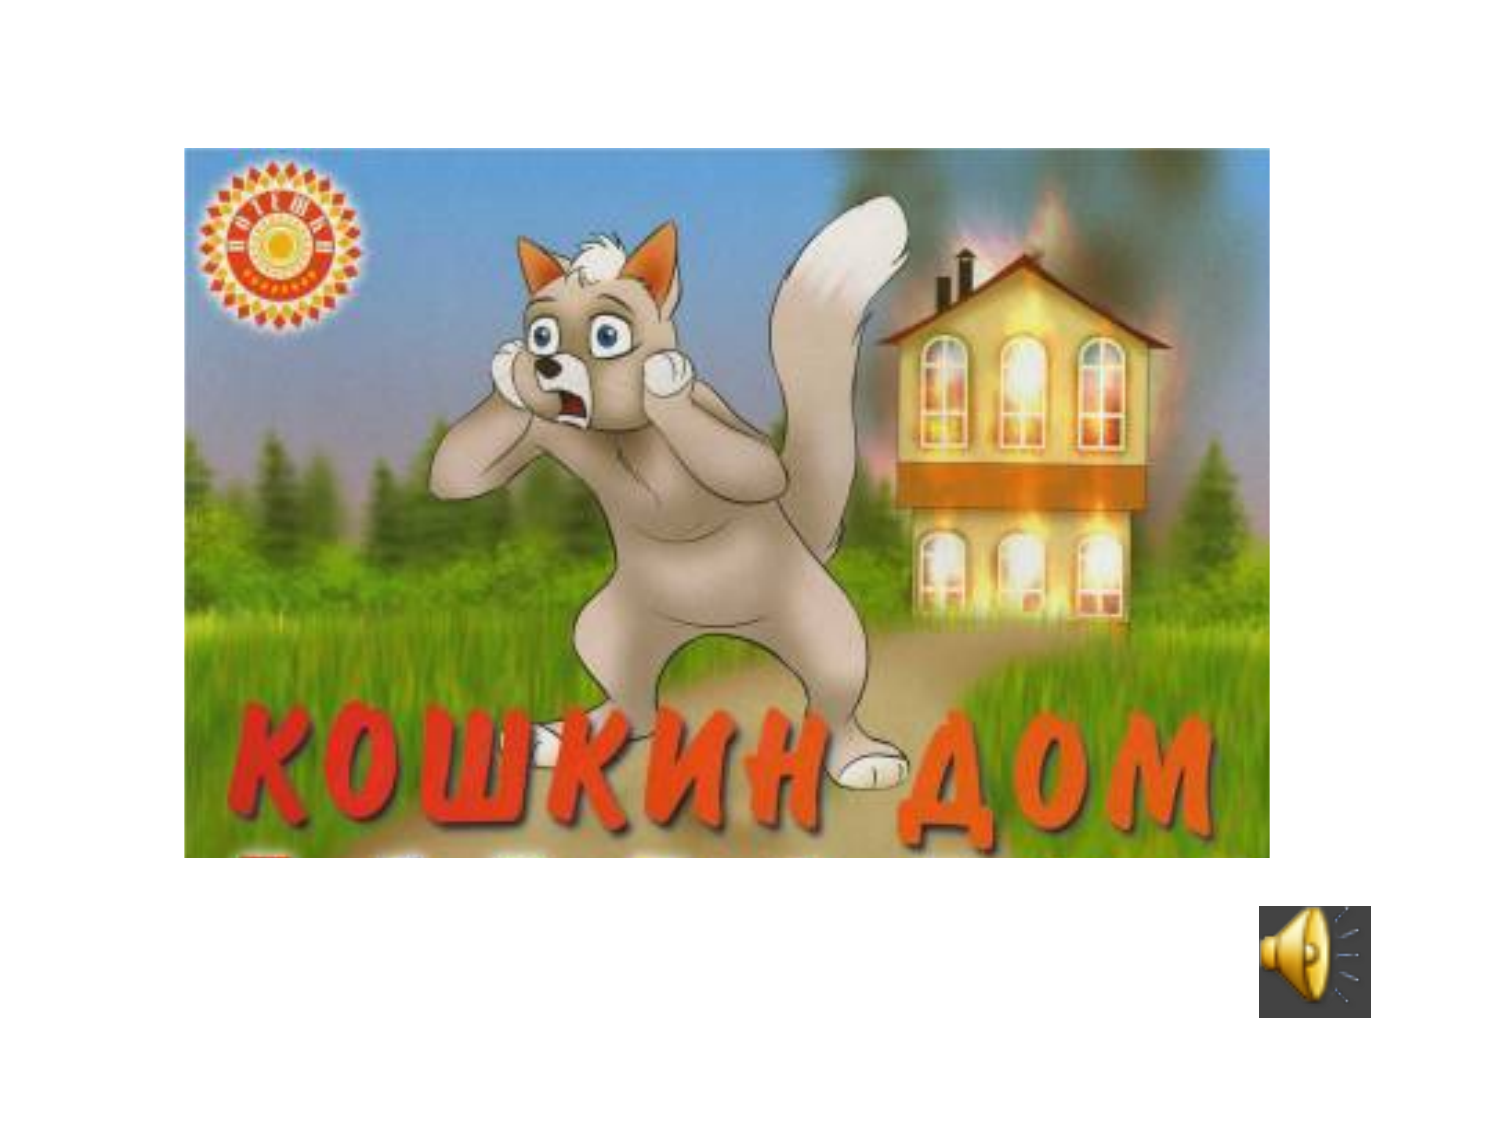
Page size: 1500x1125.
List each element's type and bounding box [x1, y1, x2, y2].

picture [184, 147, 1270, 859]
picture [1257, 904, 1372, 1019]
